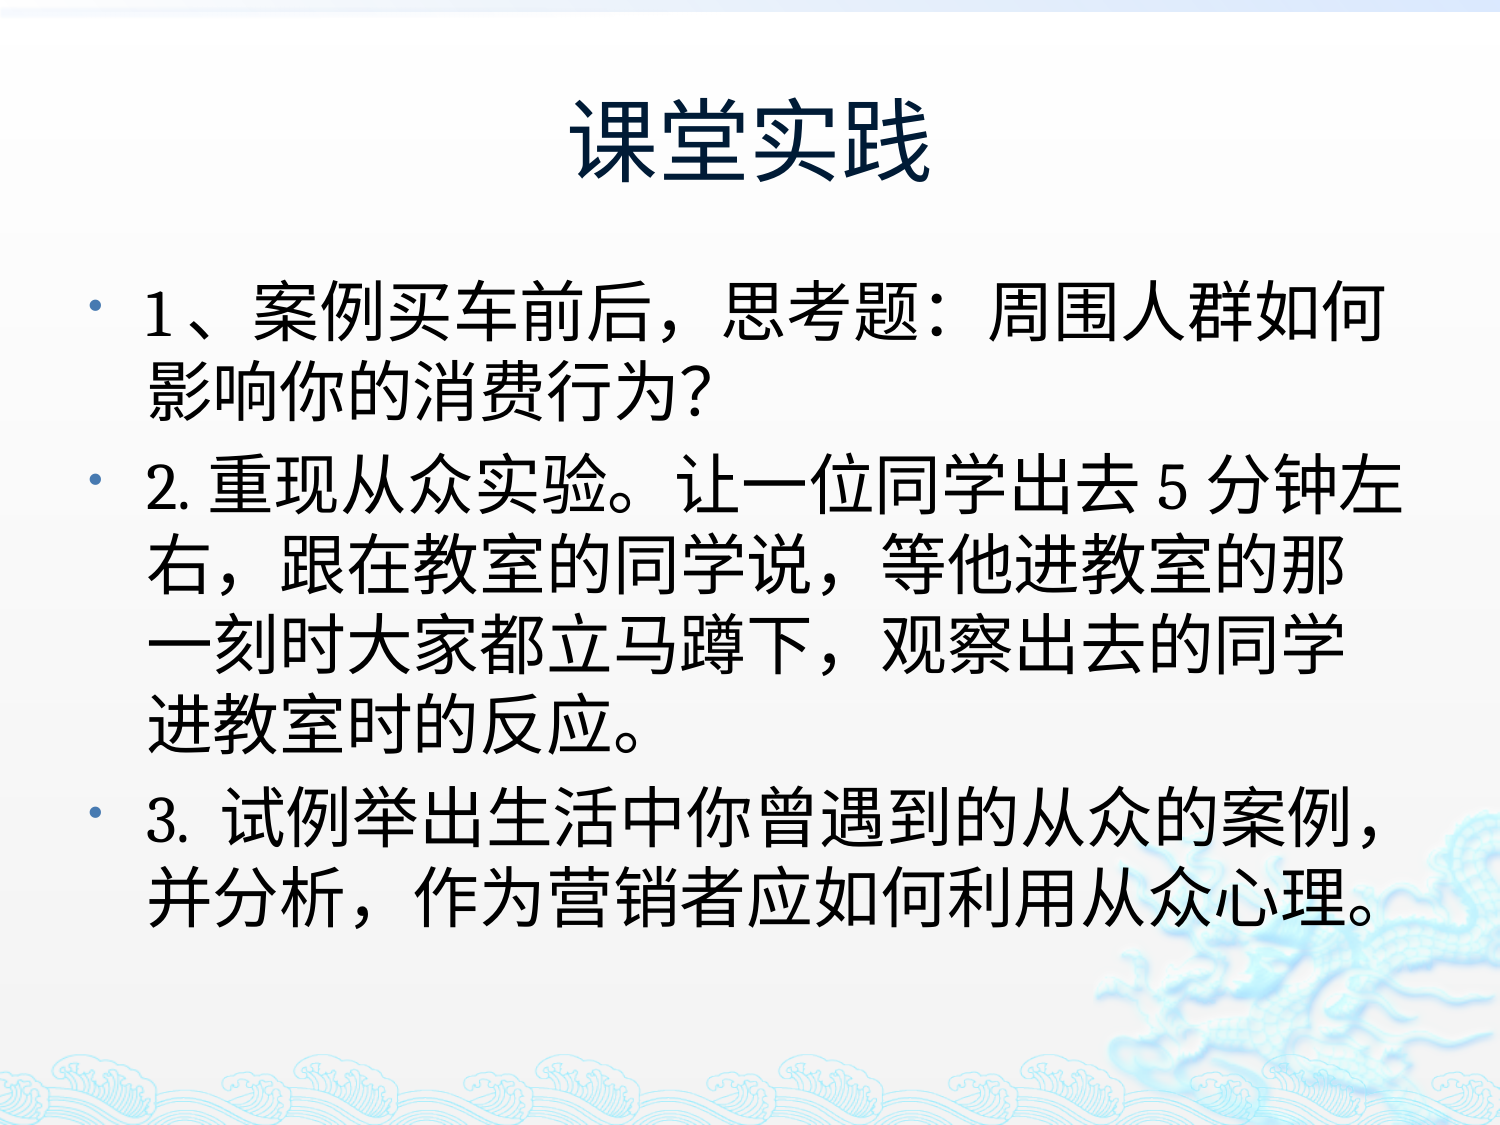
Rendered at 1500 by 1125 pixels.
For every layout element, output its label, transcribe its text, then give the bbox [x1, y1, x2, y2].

list 1、案例买车前后，思考题：周围人群如何影响你的消费行为？ 2.重现从众实验。让一位同学出去5分钟左右，跟在教室的同学说，等他进教室的那一刻时大家都立马蹲下，观察出去的同学进教室时的反应。 3. 试例举出生活中你曾遇到的从众的案例，并分析，作为营销者应如何利用从众心理。 [75, 262, 1425, 1005]
title 课堂实践 [75, 45, 1425, 233]
